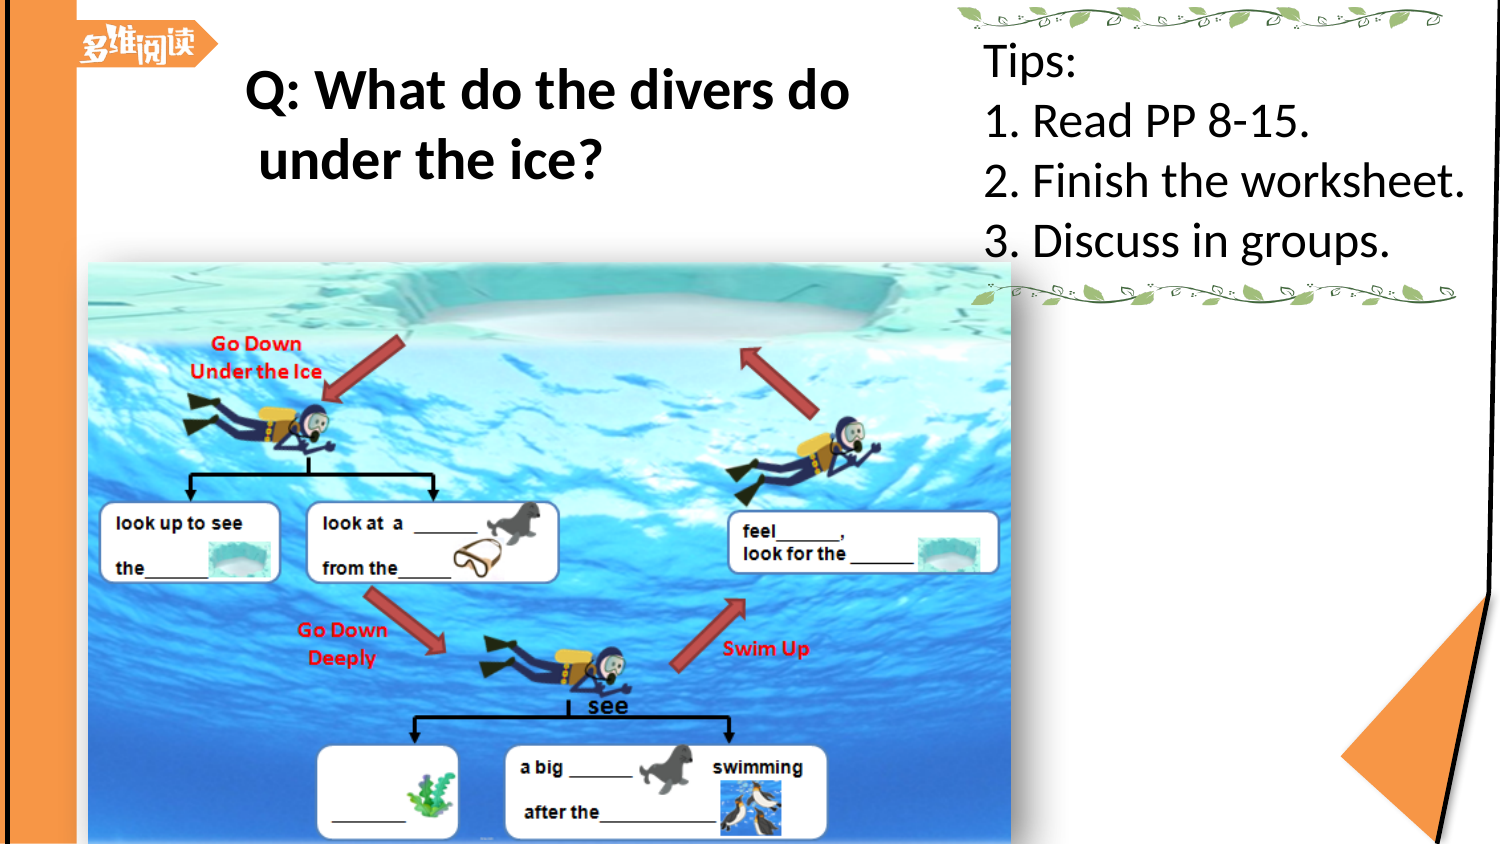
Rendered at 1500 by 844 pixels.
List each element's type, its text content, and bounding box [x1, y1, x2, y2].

text_box [0, 0, 5, 844]
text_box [1436, 592, 1489, 844]
text_box [193, 18, 221, 66]
picture [76, 19, 195, 67]
text_box Q: What do the divers do under the ice? [230, 43, 892, 199]
text_box [1338, 653, 1431, 842]
picture [88, 261, 1011, 844]
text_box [1488, 346, 1500, 594]
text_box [956, 0, 1500, 339]
text_box [10, 0, 79, 844]
